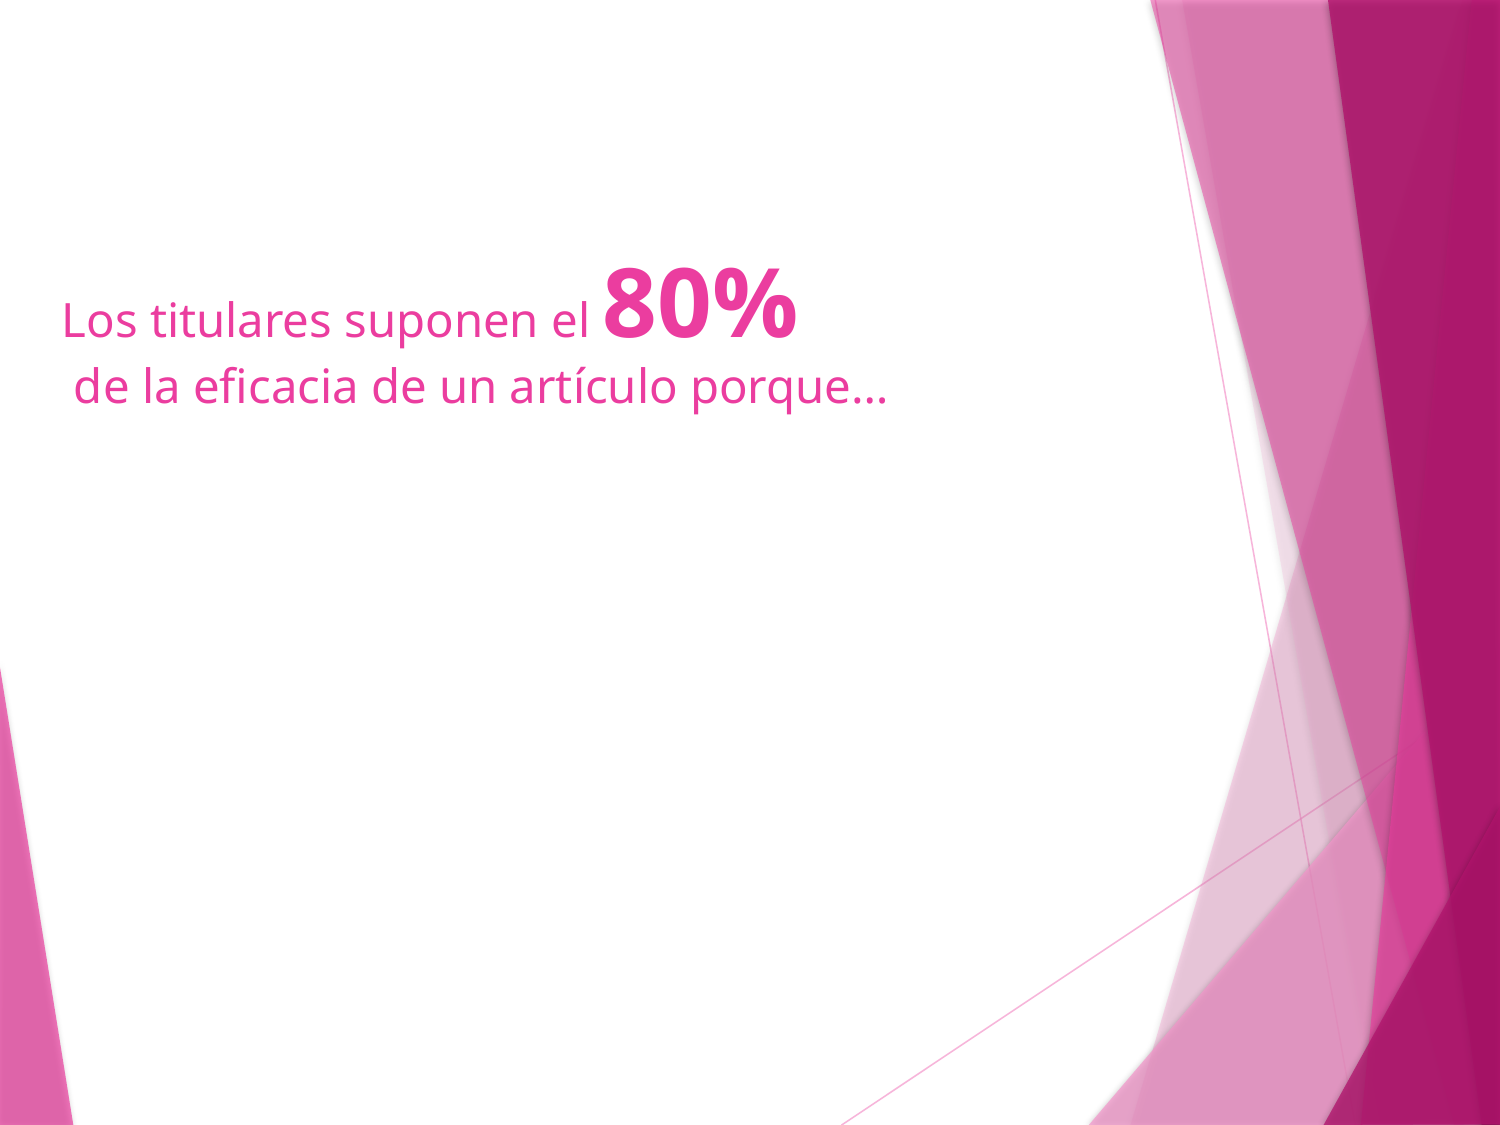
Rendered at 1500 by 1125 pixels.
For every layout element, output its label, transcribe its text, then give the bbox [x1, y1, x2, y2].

title Los titulares suponen el 80% de la eficacia de un artículo porque… [46, 234, 1397, 422]
